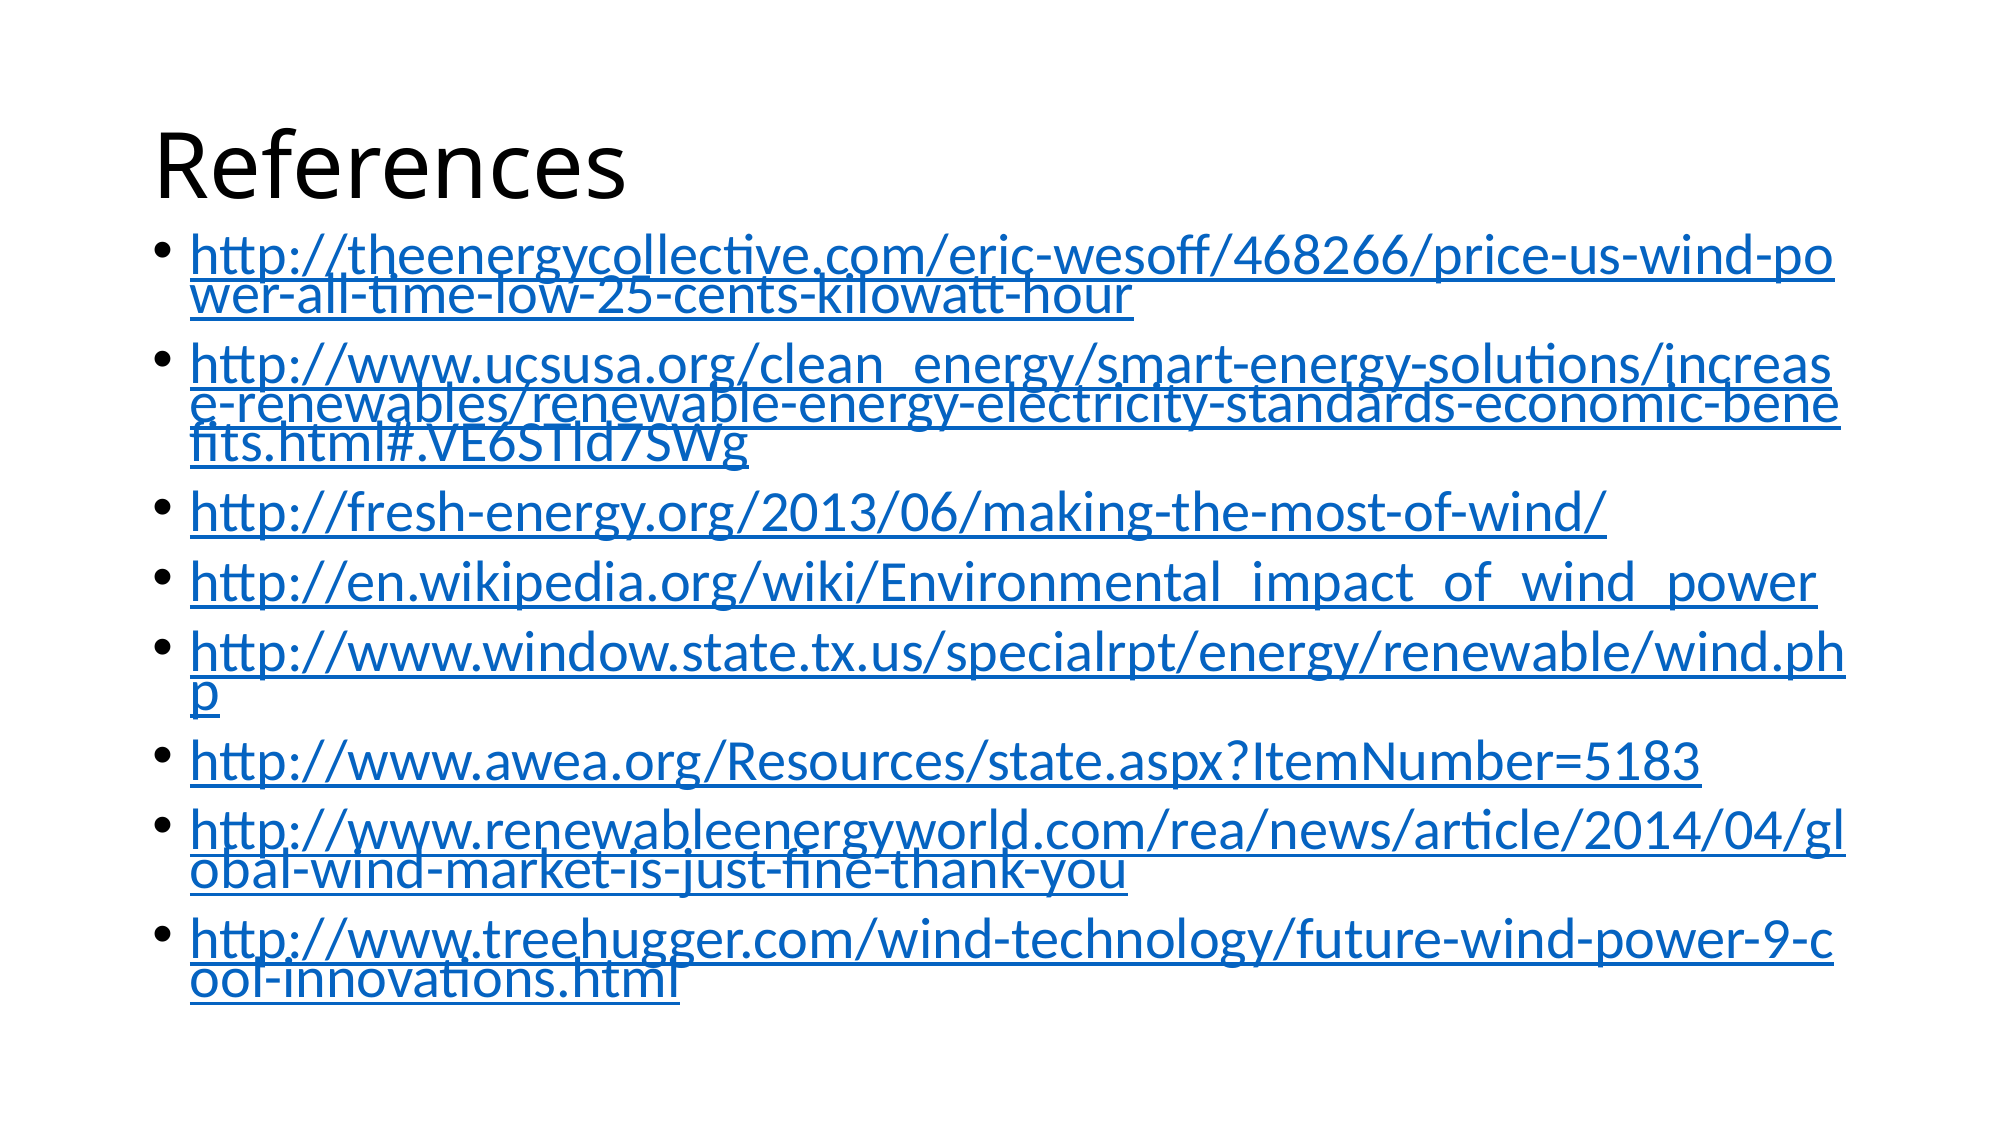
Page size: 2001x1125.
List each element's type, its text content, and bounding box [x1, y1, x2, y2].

list [137, 942, 1863, 1014]
text_box http://theenergycollective.com/eric-wesoff/468266/price-us-wind-power-all-time-low-25-cents-kilowatt-hour http://www.ucsusa.org/clean_energy/smart-energy-solutions/increase-renewables/renewable-energy-electricity-standards-economic-benefits.html#.VE6STld7SWg http://fresh-energy.org/2013/06/making-the-most-of-wind/ http://en.wikipedia.org/wiki/Environmental_impact_of_wind_power http://www.window.state.tx.us/specialrpt/energy/renewable/wind.php http://www.awea.org/Resources/state.aspx?ItemNumber=5183 http://www.renewableenergyworld.com/rea/news/article/2014/04/global-wind-market-is-just-fine-thank-you http://www.treehugger.com/wind-technology/future-wind-power-9-cool-innovations.html [137, 227, 1863, 942]
title References [137, 59, 1863, 227]
